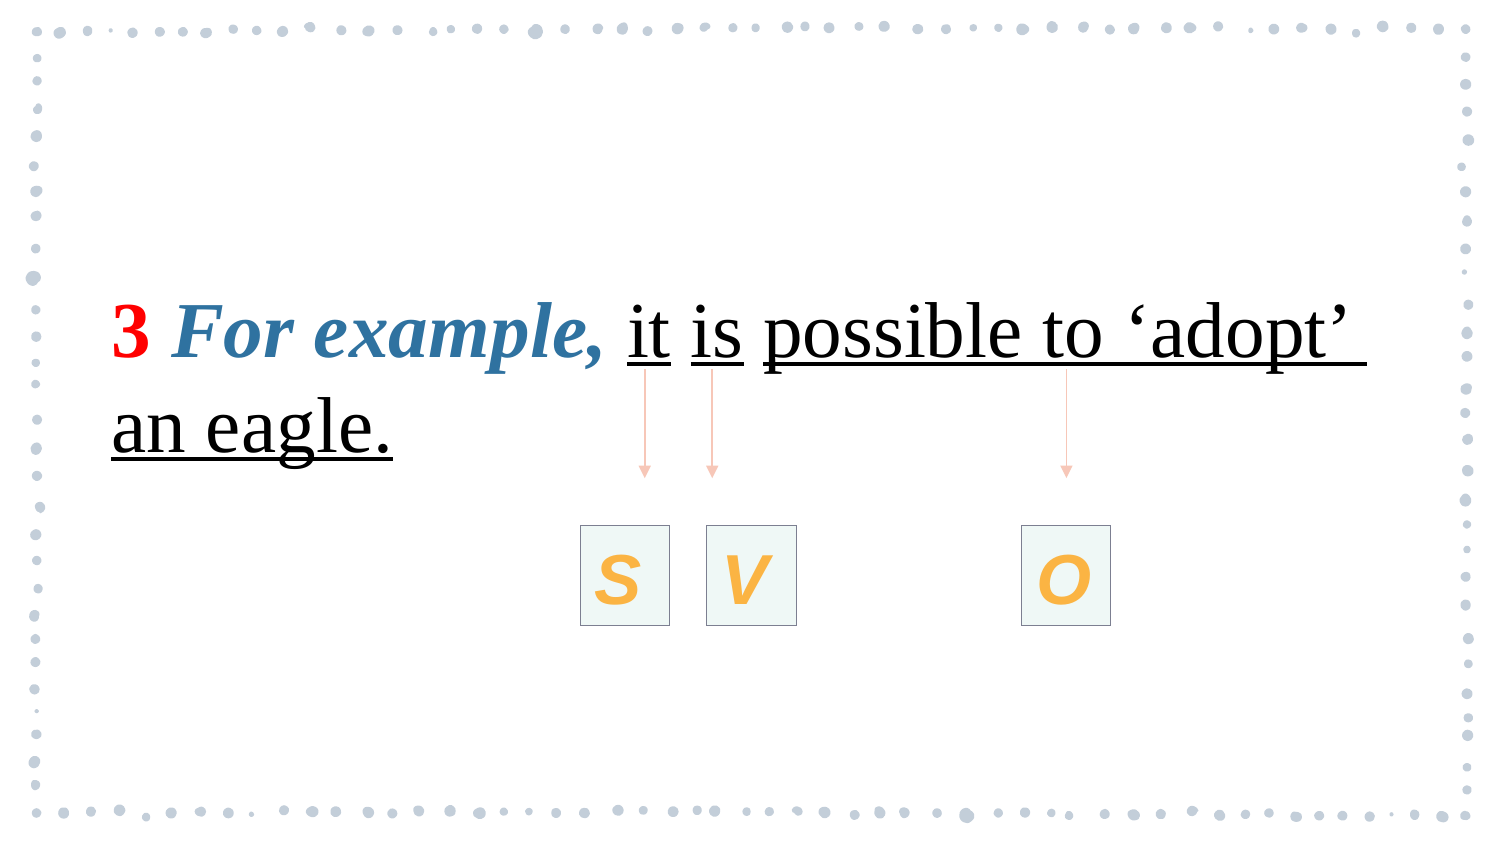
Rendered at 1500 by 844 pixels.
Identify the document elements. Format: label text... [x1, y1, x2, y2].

text_box 3 For example, it is possible to ‘adopt’ an eagle. [96, 271, 1500, 476]
text_box V [706, 525, 797, 626]
text_box S [580, 525, 670, 626]
text_box O [1021, 525, 1111, 626]
